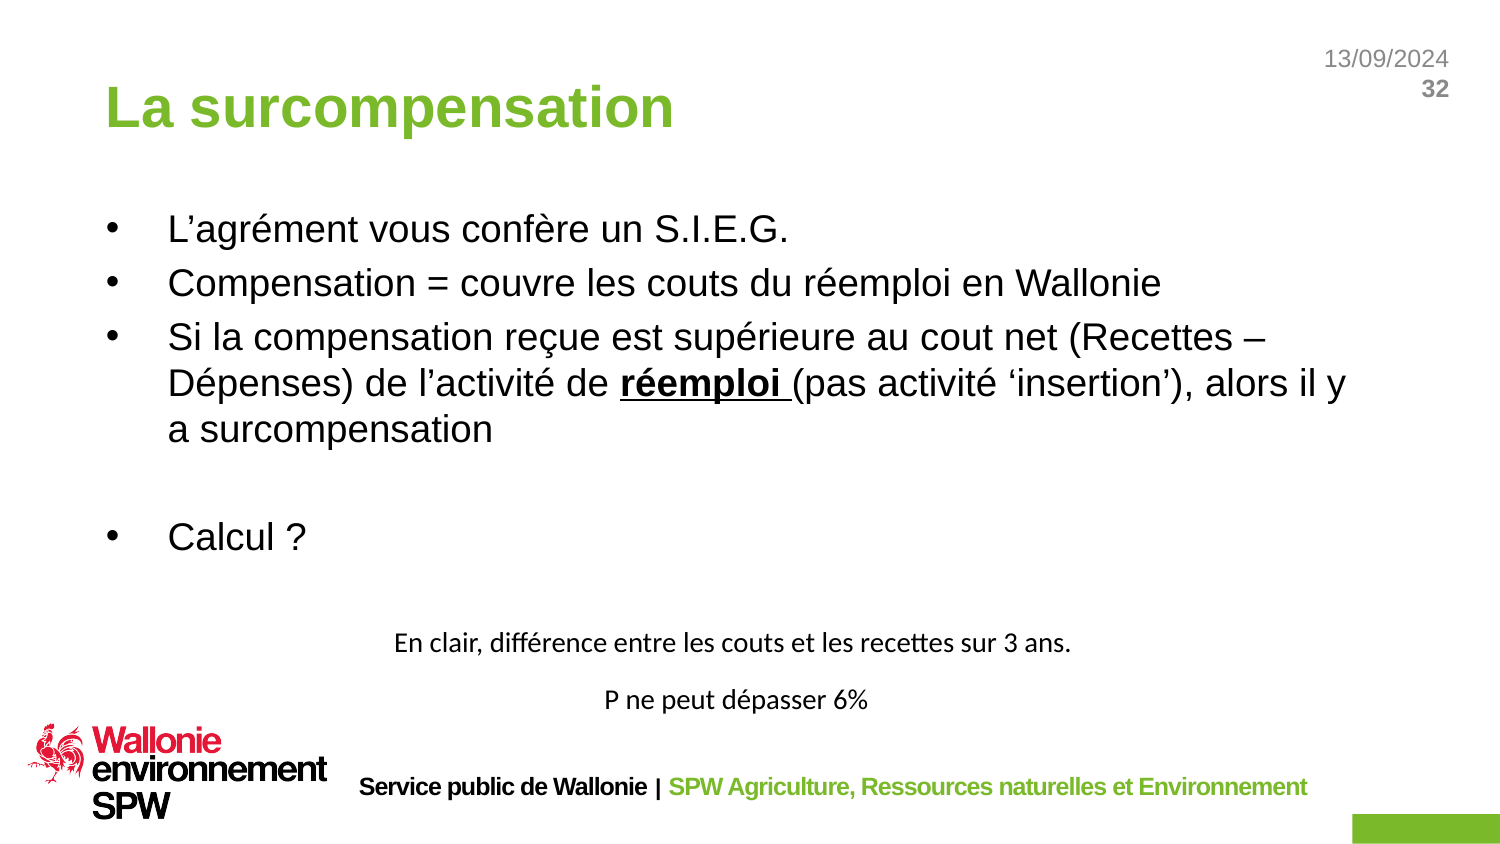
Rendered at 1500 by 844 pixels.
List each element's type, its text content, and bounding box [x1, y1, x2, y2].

picture [0, 696, 355, 844]
title La surcompensation [90, 33, 1382, 175]
